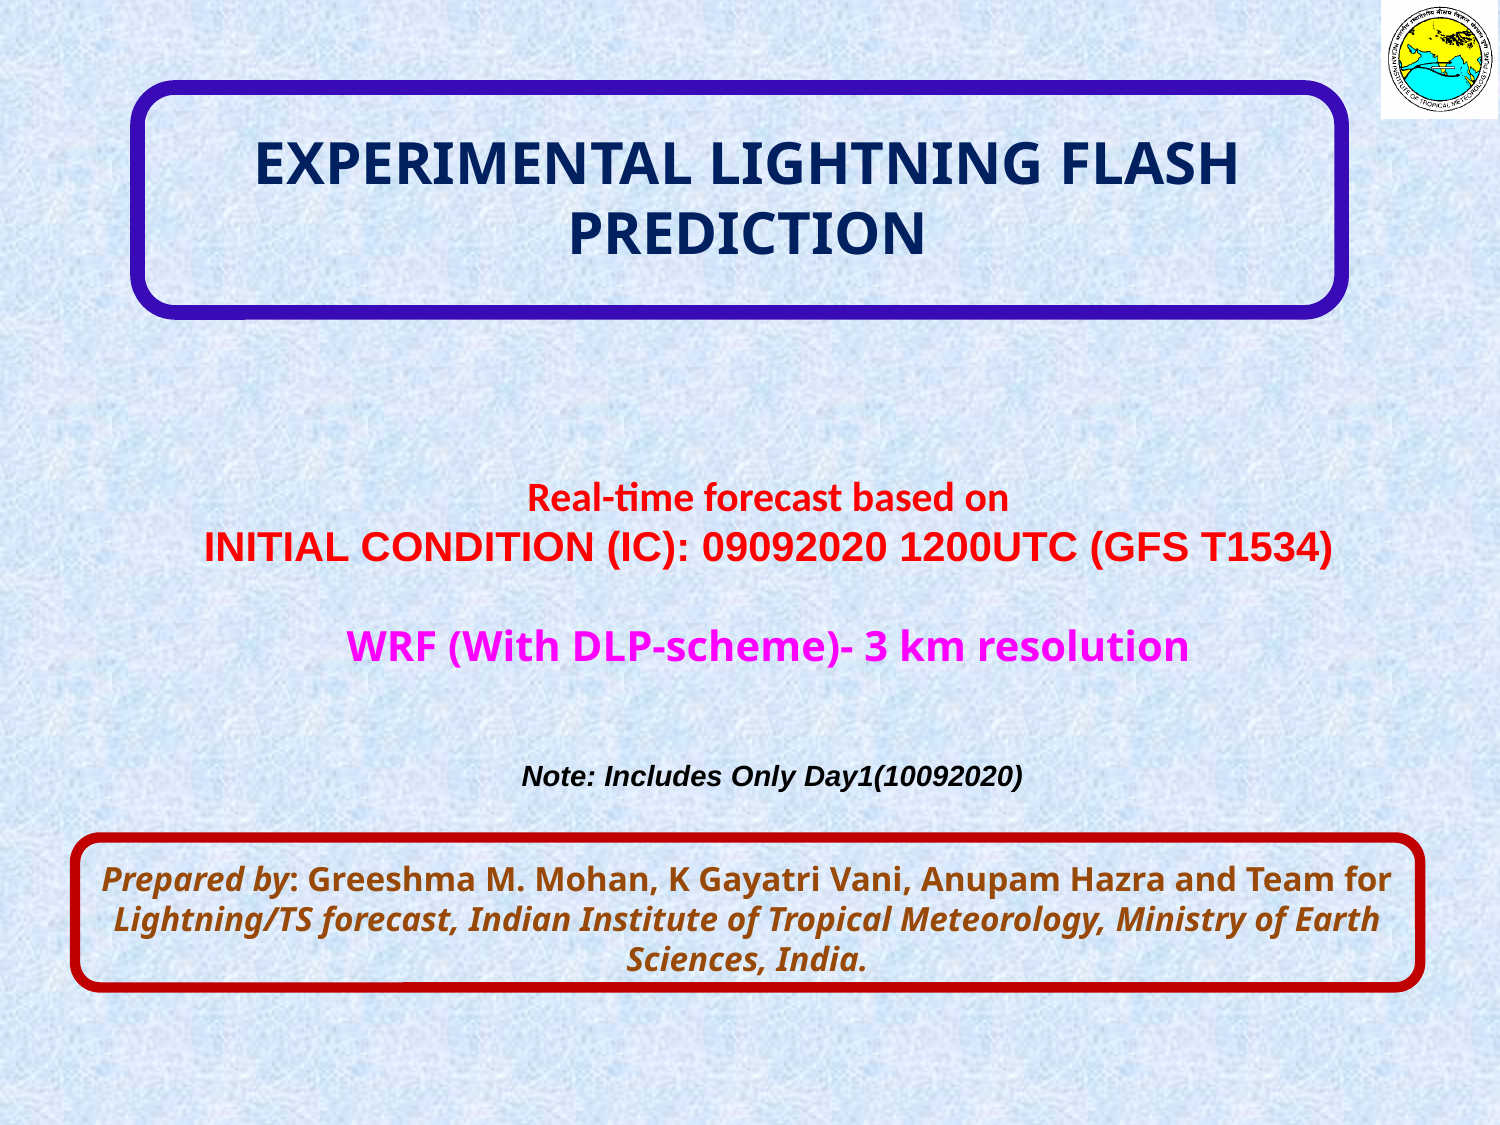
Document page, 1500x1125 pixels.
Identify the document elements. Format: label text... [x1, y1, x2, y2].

text_box Real-time forecast based on INITIAL CONDITION (IC): 09092020 1200UTC (GFS T1534) WRF (With DLP-scheme)- 3 km resolution [87, 462, 1450, 678]
picture [0, 0, 1500, 1125]
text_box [62, 837, 1433, 988]
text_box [137, 87, 1357, 313]
text_box Note: Includes Only Day1(10092020) [87, 749, 1458, 800]
